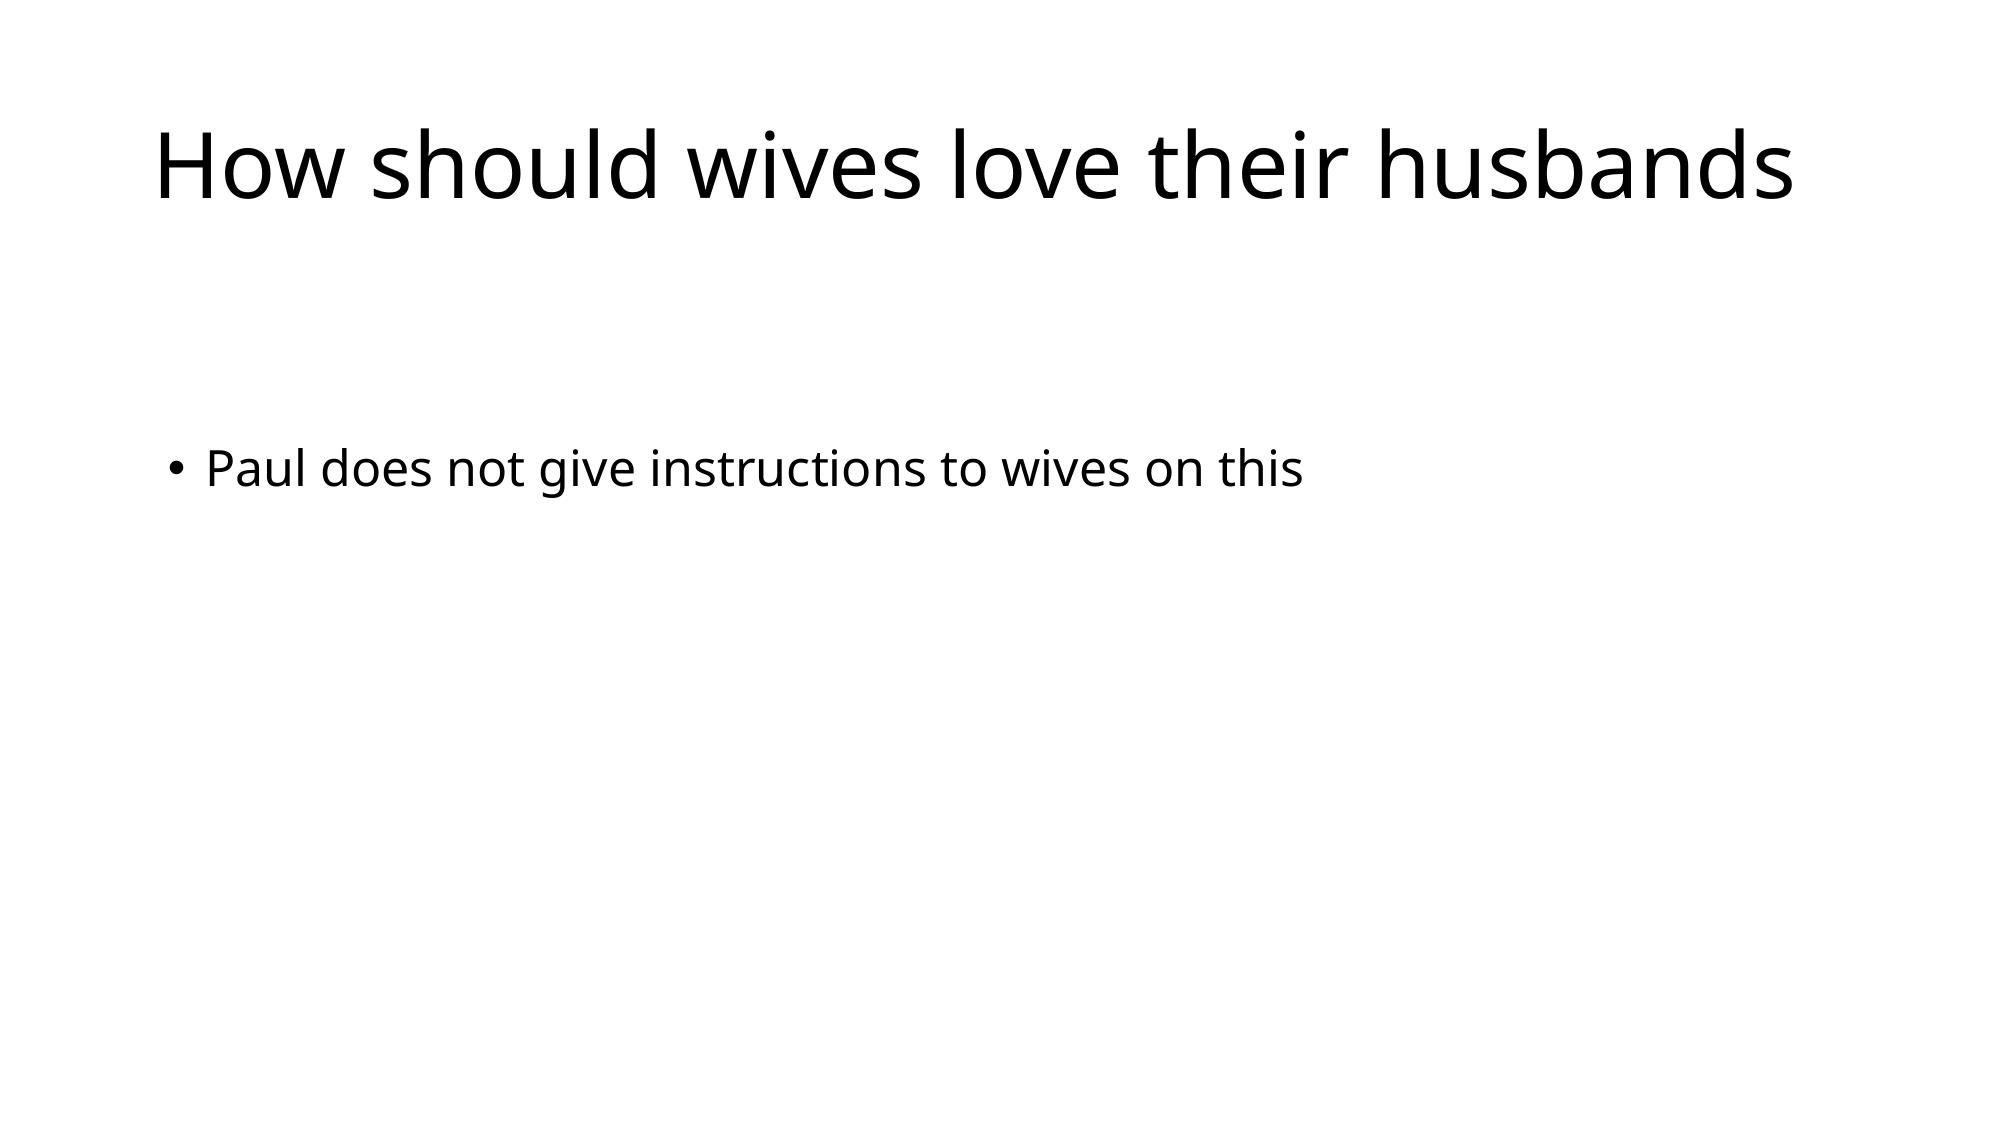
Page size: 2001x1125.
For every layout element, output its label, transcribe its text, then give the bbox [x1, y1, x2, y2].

title How should wives love their husbands [137, 59, 1863, 278]
list Paul does not give instructions to wives on this [152, 436, 1878, 752]
